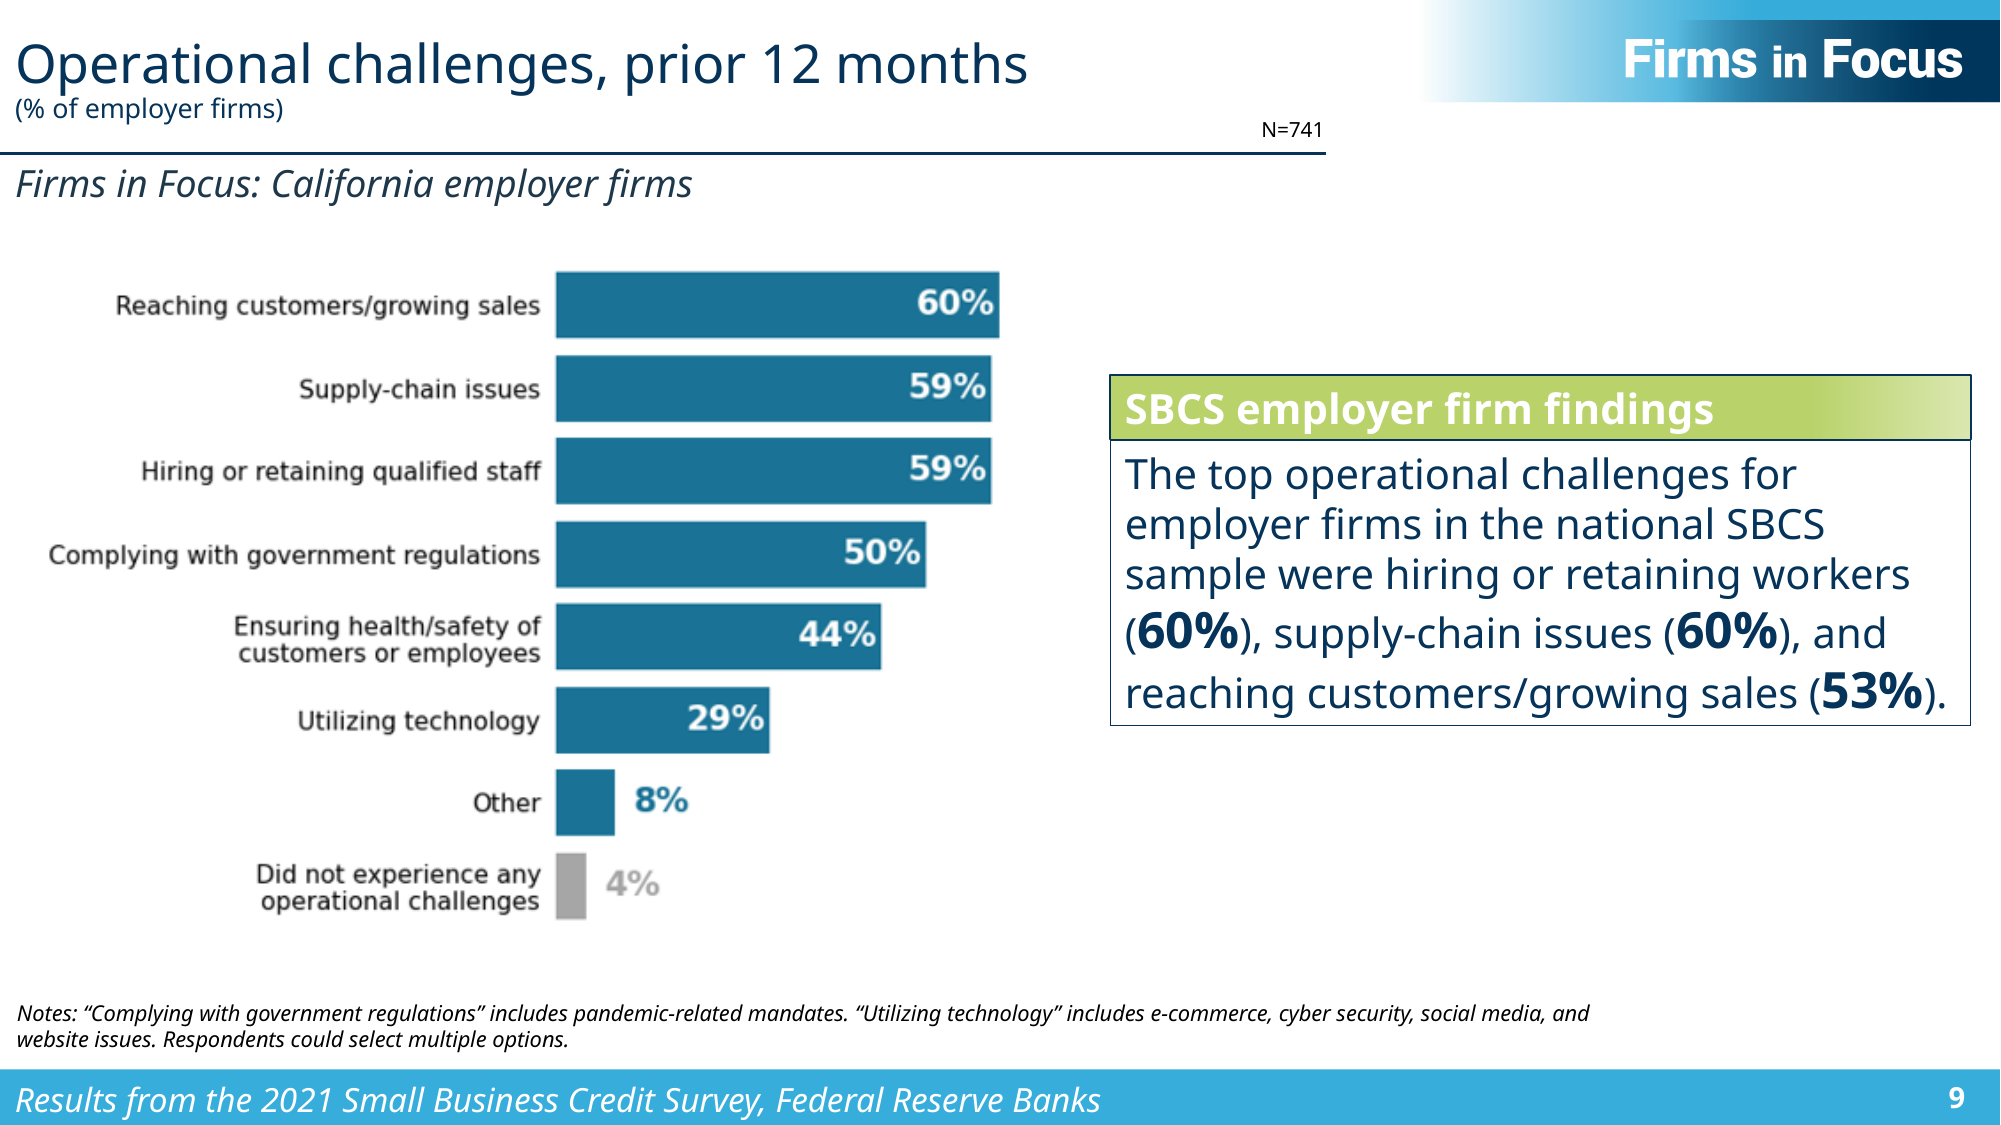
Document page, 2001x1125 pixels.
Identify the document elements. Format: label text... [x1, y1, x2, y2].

picture [25, 217, 1046, 975]
title Operational challenges, prior 12 months (% of employer firms) [0, 22, 1097, 139]
text_box SBCS employer firm findings [1110, 375, 1971, 440]
picture [1190, 0, 2000, 178]
text_box N=741 [1113, 109, 1339, 149]
text_box The top operational challenges for employer firms in the national SBCS sample were hiring or retaining workers (60%), supply-chain issues (60%), and reaching customers/growing sales (53%). [1110, 440, 1971, 726]
text_box Notes: “Complying with government regulations” includes pandemic-related mandates. “Utilizing technology” includes e-commerce, cyber security, social media, and website issues. Respondents could select multiple options. [2, 991, 1708, 1059]
text_box Firms in Focus: California employer firms [0, 161, 1339, 210]
